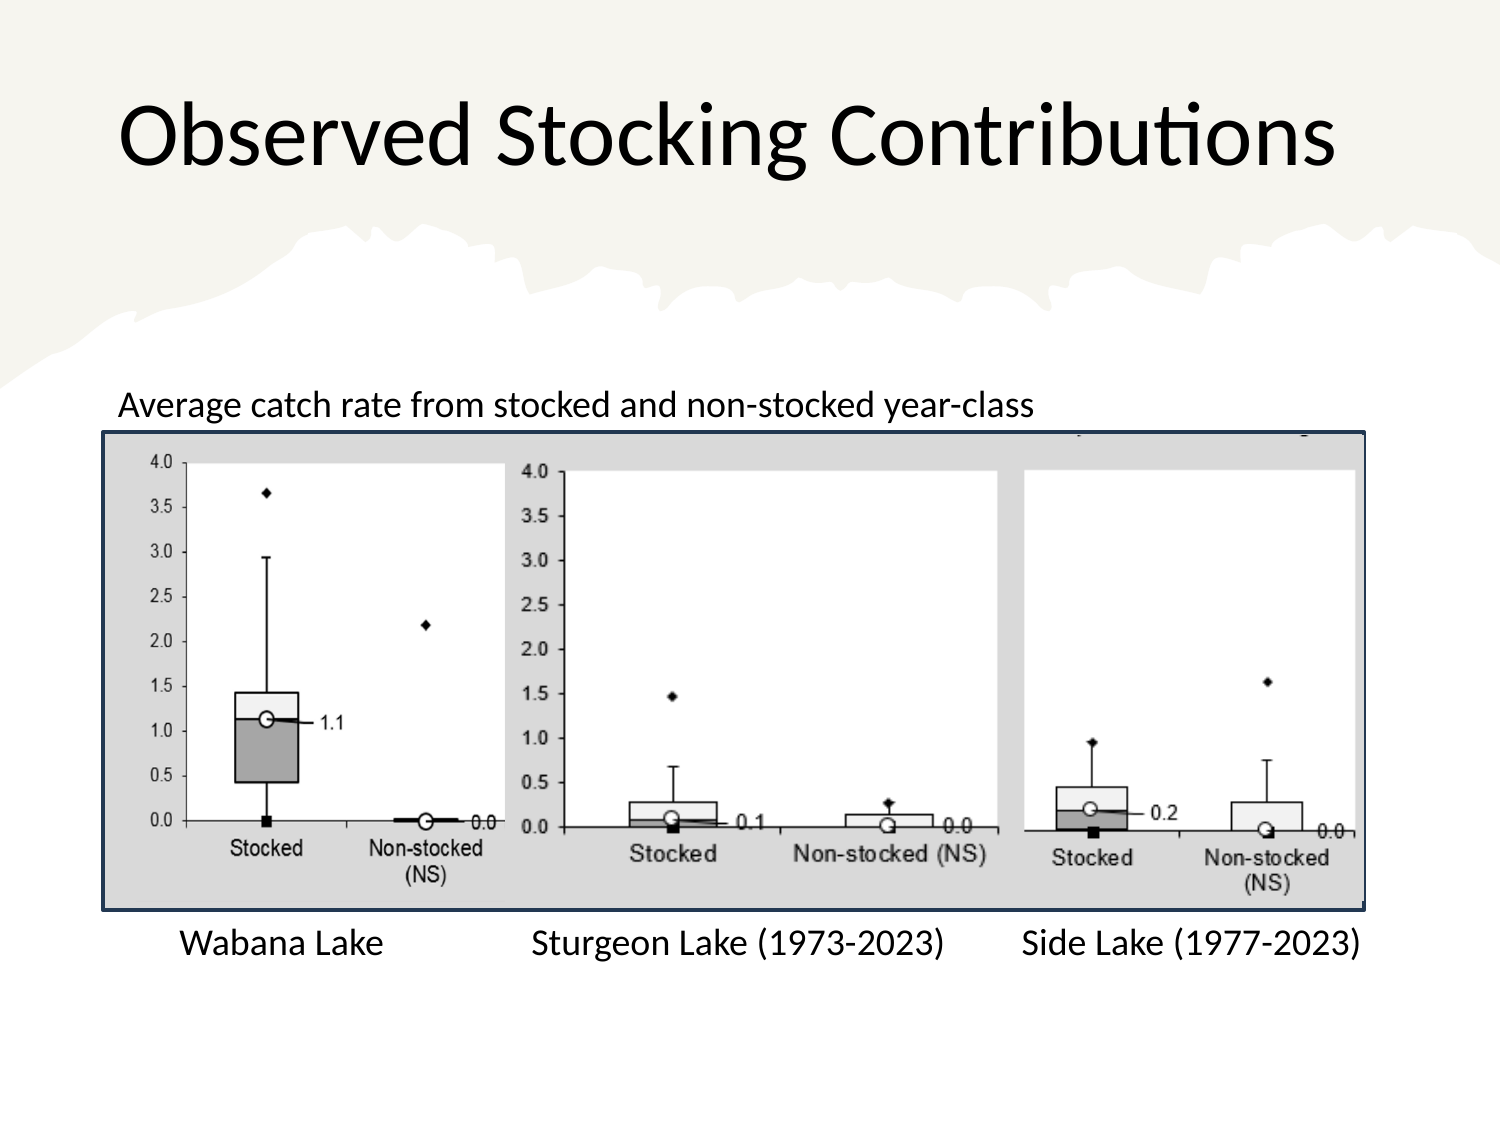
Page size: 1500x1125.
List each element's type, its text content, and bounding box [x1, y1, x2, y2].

text_box [101, 430, 951, 912]
text_box Average catch rate from stocked and non-stocked year-class [103, 372, 1351, 433]
text_box [0, 224, 1500, 1125]
picture [135, 436, 506, 902]
text_box [1351, 430, 1366, 434]
text_box [0, 0, 1500, 389]
picture [516, 434, 1364, 901]
text_box Sturgeon Lake (1973-2023) Side Lake (1977-2023) [516, 910, 1397, 971]
text_box Observed Stocking Contributions [103, 59, 1397, 213]
text_box Wabana Lake [103, 910, 461, 971]
text_box [461, 877, 1366, 912]
